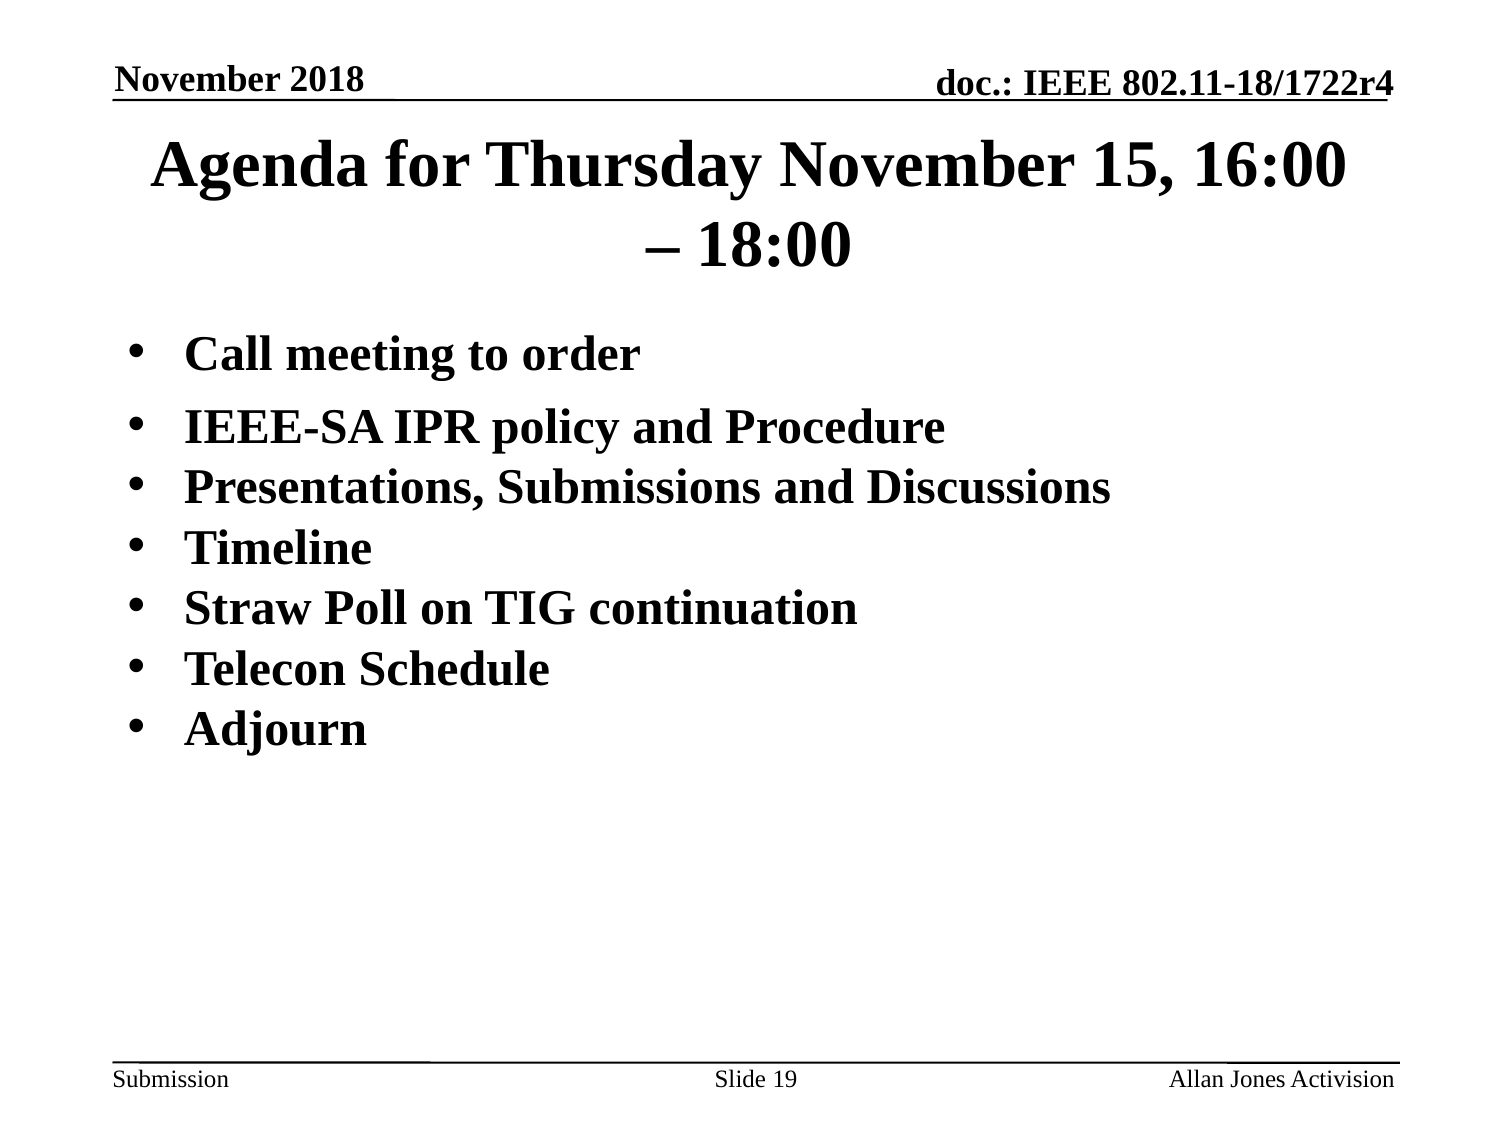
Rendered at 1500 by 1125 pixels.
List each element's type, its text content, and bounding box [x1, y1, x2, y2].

title Agenda for Thursday November 15, 16:00 – 18:00 [112, 112, 1388, 288]
list Call meeting to order IEEE-SA IPR policy and Procedure Presentations, Submissions and Discussions Timeline Straw Poll on TIG continuation Telecon Schedule Adjourn [112, 324, 1388, 1000]
slide_number Slide 19 [712, 1061, 800, 1123]
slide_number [114, 54, 423, 100]
footer Allan Jones Activision [878, 1061, 1402, 1093]
